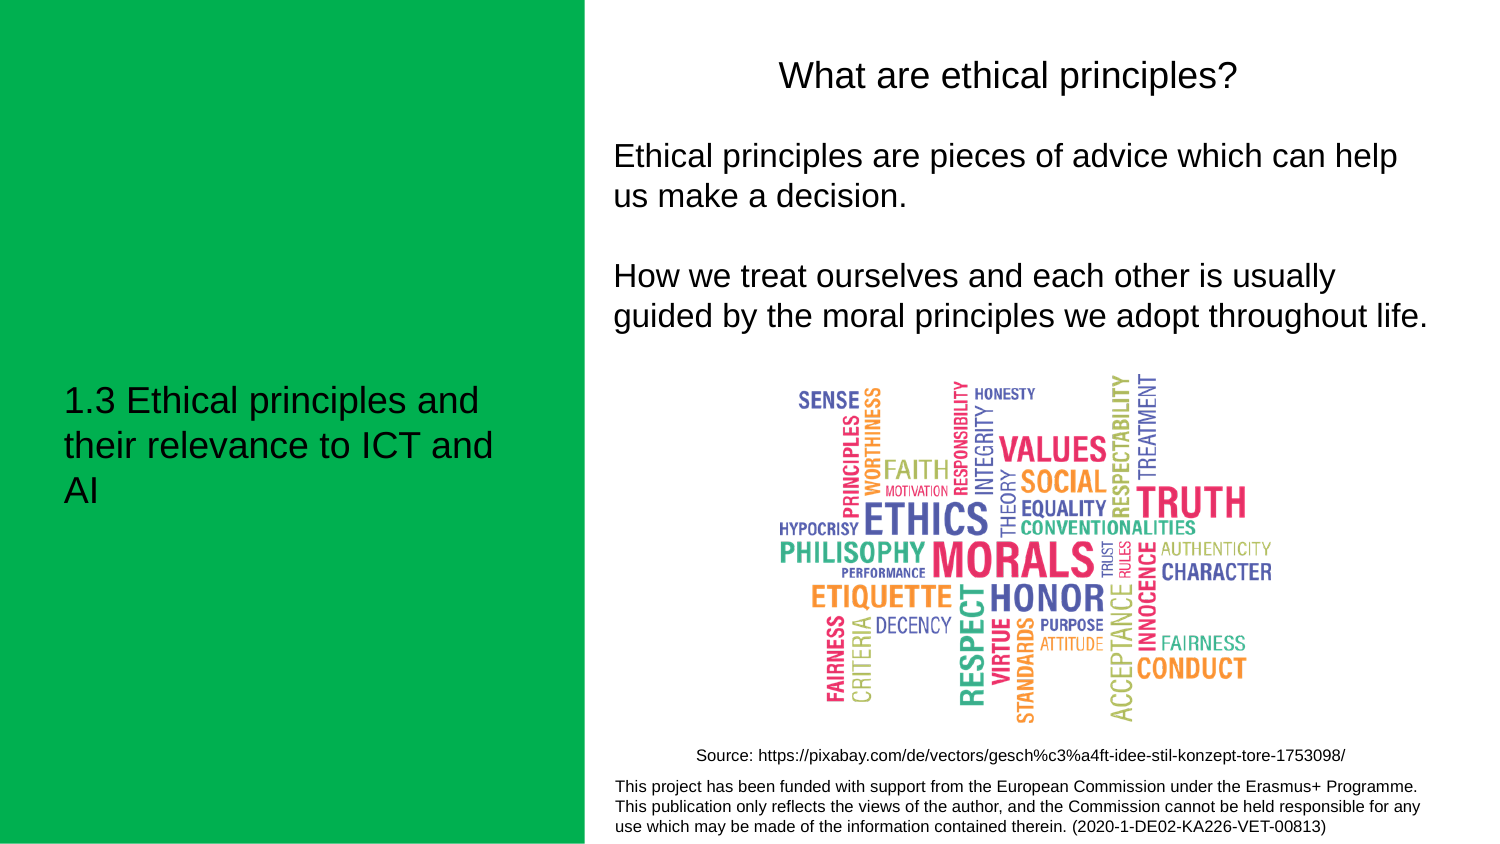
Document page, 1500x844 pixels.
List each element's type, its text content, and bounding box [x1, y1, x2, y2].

picture [780, 374, 1271, 723]
text_box This project has been funded with support from the European Commission under the Erasmus+ Programme. This publication only reflects the views of the author, and the Commission cannot be held responsible for any use which may be made of the information contained therein. (2020-1-DE02-KA226-VET-00813) [600, 767, 1459, 843]
text_box What are ethical principles? [763, 43, 1296, 104]
text_box [0, 0, 585, 844]
text_box Source: https://pixabay.com/de/vectors/gesch%c3%a4ft-idee-stil-konzept-tore-1753098/ [680, 737, 1378, 773]
text_box Ethical principles are pieces of advice which can help us make a decision. How we treat ourselves and each other is usually guided by the moral principles we adopt throughout life. [598, 126, 1459, 342]
text_box 1.3 Ethical principles and their relevance to ICT and AI [48, 368, 536, 519]
